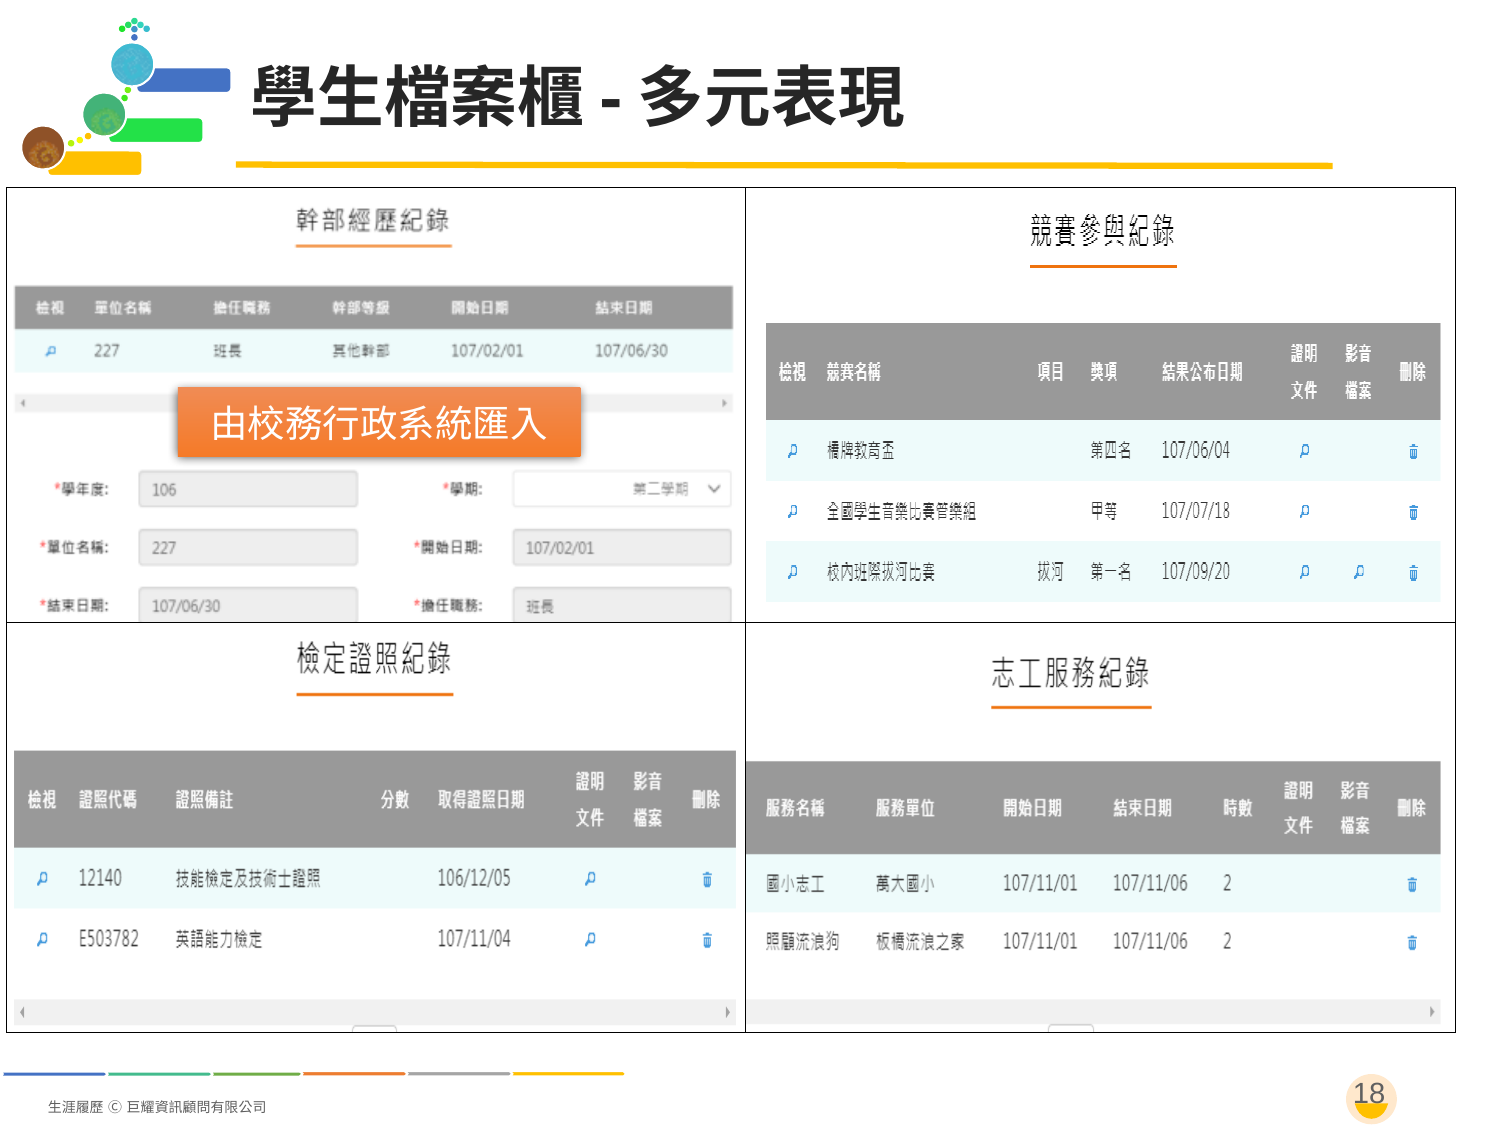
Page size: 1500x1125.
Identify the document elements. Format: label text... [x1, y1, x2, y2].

footer 生涯履歷 Ⓒ 巨耀資訊顧問有限公司 [0, 1088, 324, 1125]
picture [0, 0, 1500, 1125]
slide_number 18 [1326, 1074, 1401, 1111]
title 學生檔案櫃-多元表現 [235, 45, 1333, 154]
